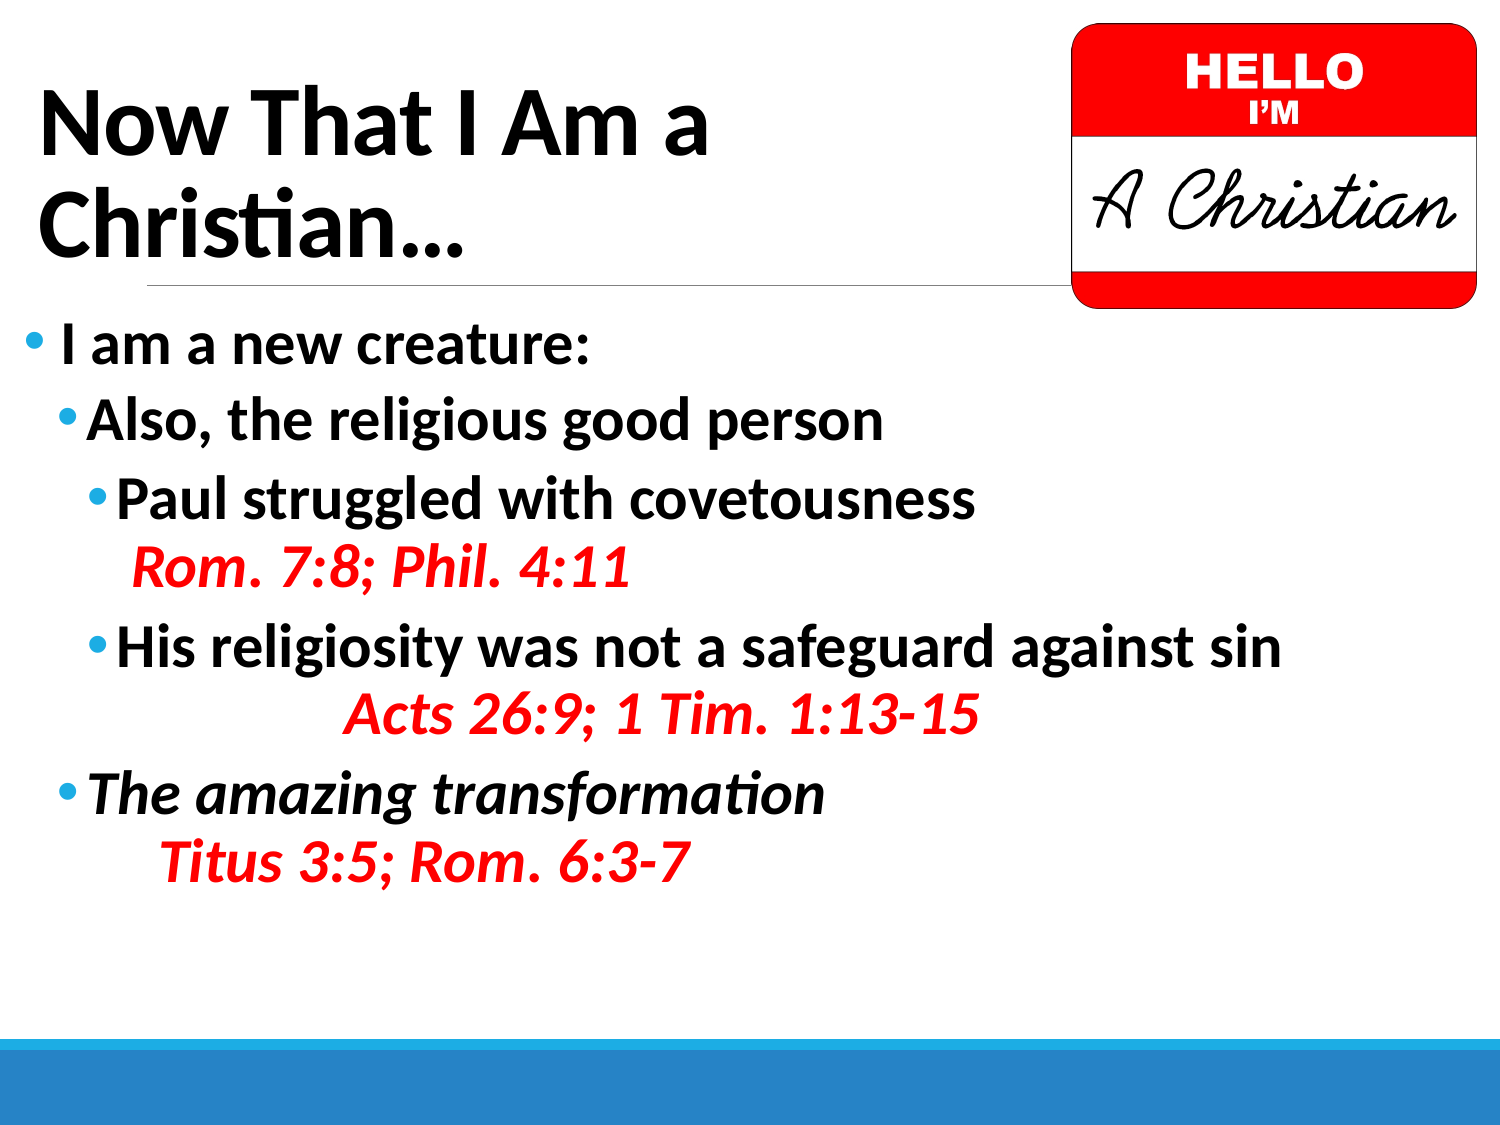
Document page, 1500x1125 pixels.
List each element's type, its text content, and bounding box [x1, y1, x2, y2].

title Now That I Am a Christian… [23, 47, 1045, 285]
list I am a new creature: Also, the religious good person Paul struggled with covetousness Rom. 7:8; Phil. 4:11 His religiosity was not a safeguard against sin Acts 26:9; 1 Tim. 1:13-15 The amazing transformation Titus 3:5; Rom. 6:3-7 [23, 302, 1373, 1032]
picture [1070, 22, 1477, 309]
